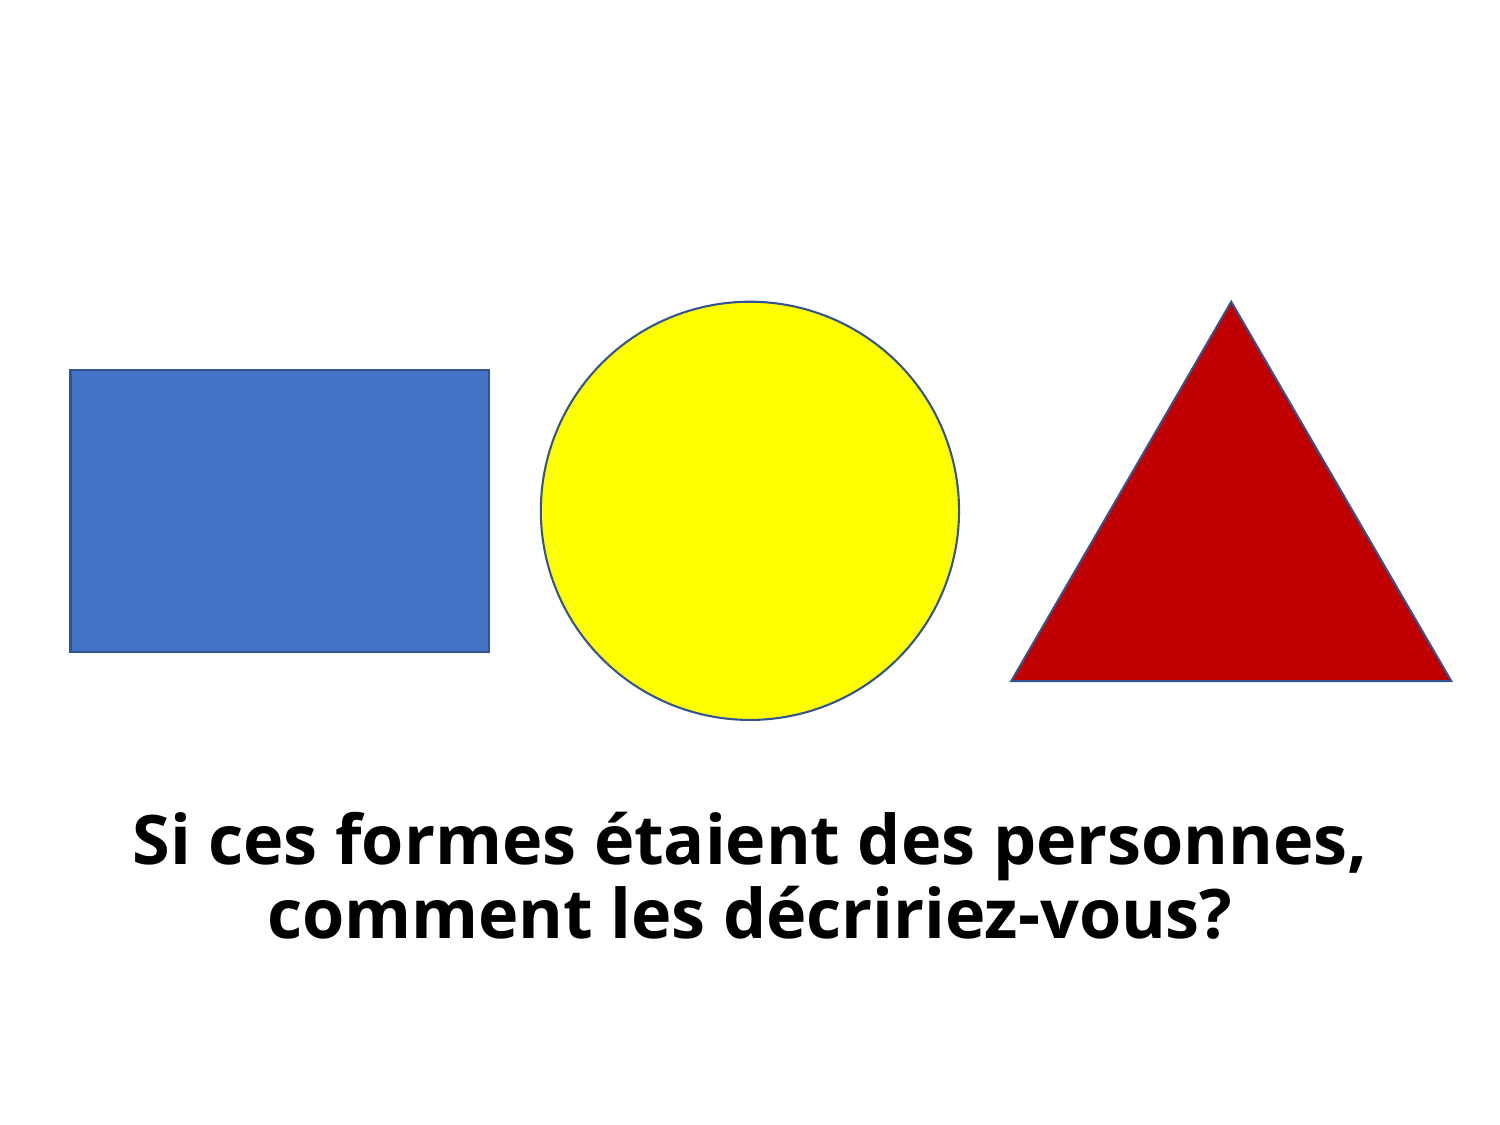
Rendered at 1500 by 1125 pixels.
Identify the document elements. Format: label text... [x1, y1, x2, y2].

text_box Si ces formes étaient des personnes, comment les décririez-vous? [103, 743, 1397, 961]
text_box [1009, 299, 1454, 683]
text_box [69, 369, 490, 653]
text_box [539, 300, 961, 721]
